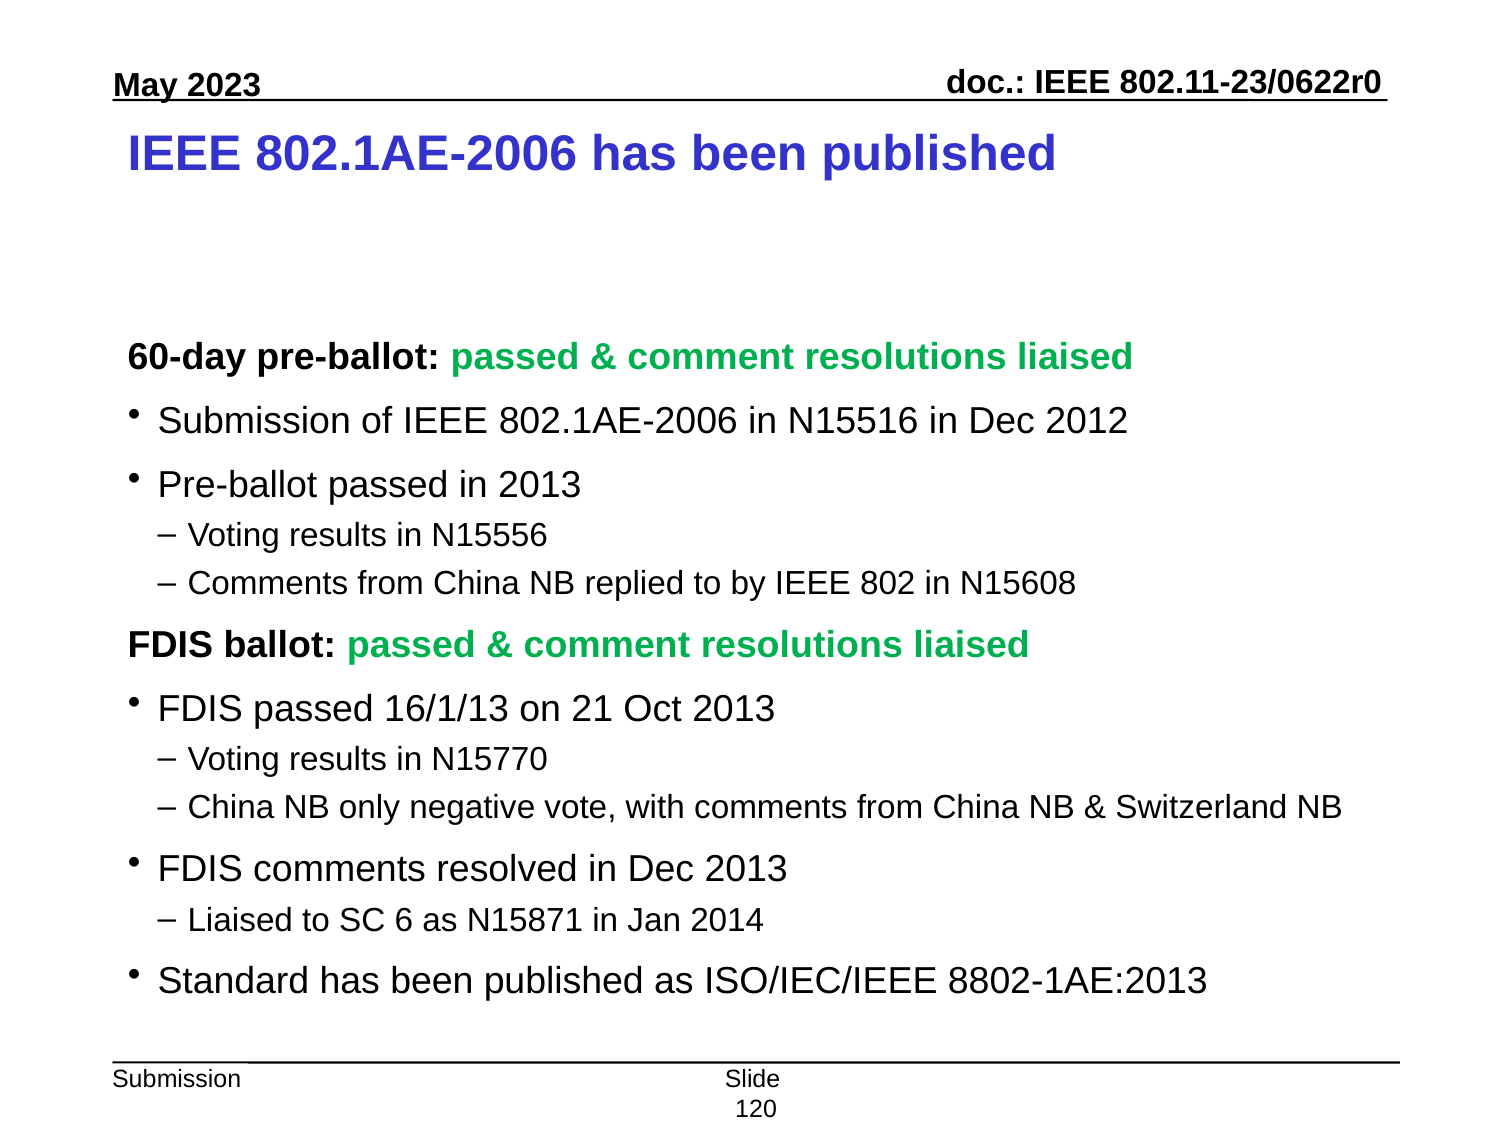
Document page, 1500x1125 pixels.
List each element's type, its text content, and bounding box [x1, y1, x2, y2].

title IEEE 802.1AE-2006 has been published [112, 112, 1475, 288]
slide_number Slide 120 [709, 1061, 803, 1093]
list 60-day pre-ballot: passed & comment resolutions liaised Submission of IEEE 802.1AE-2006 in N15516 in Dec 2012 Pre-ballot passed in 2013 Voting results in N15556 Comments from China NB replied to by IEEE 802 in N15608 FDIS ballot: passed & comment resolutions liaised FDIS passed 16/1/13 on 21 Oct 2013 Voting results in N15770 China NB only negative vote, with comments from China NB & Switzerland NB FDIS comments resolved in Dec 2013 Liaised to SC 6 as N15871 in Jan 2014 Standard has been published as ISO/IEC/IEEE 8802-1AE:2013 [112, 324, 1388, 1000]
